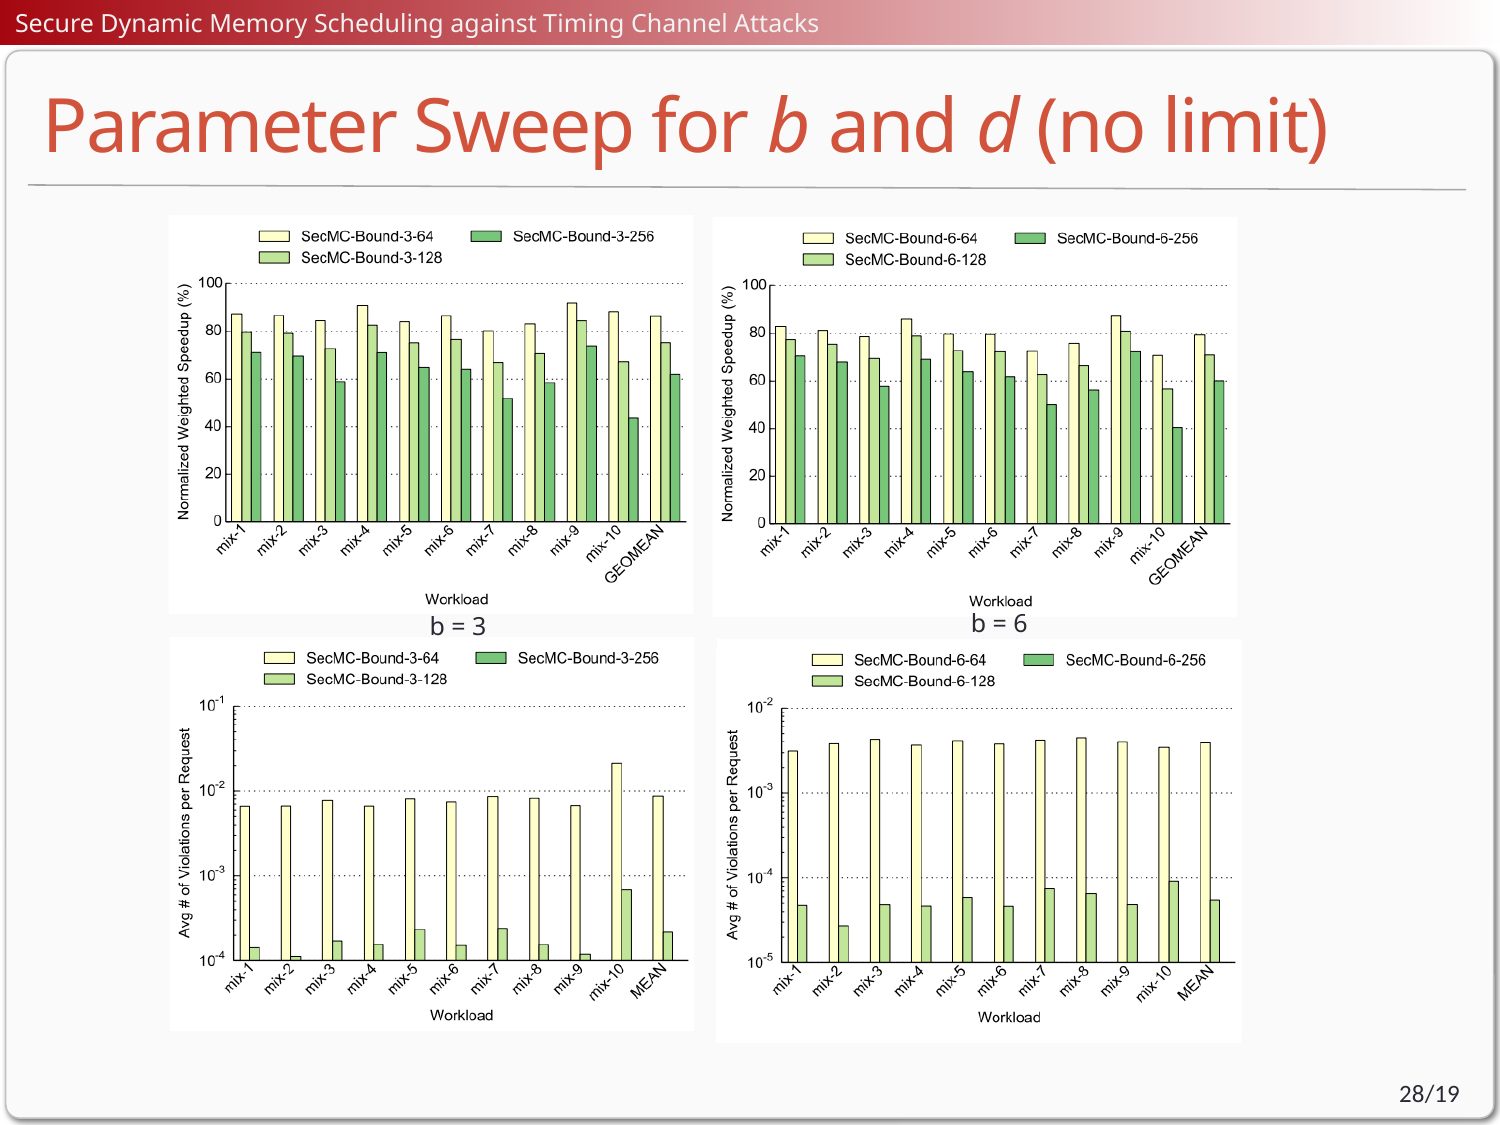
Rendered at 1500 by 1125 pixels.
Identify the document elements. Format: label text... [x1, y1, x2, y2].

slide_number 28/19 [1125, 1074, 1475, 1110]
title Parameter Sweep for b and d (no limit) [27, 62, 1468, 183]
picture [169, 636, 695, 1031]
picture [715, 638, 1243, 1043]
text_box b = 6 [956, 623, 1043, 635]
picture [711, 216, 1238, 617]
text_box b = 3 [414, 623, 502, 633]
picture [168, 214, 694, 615]
